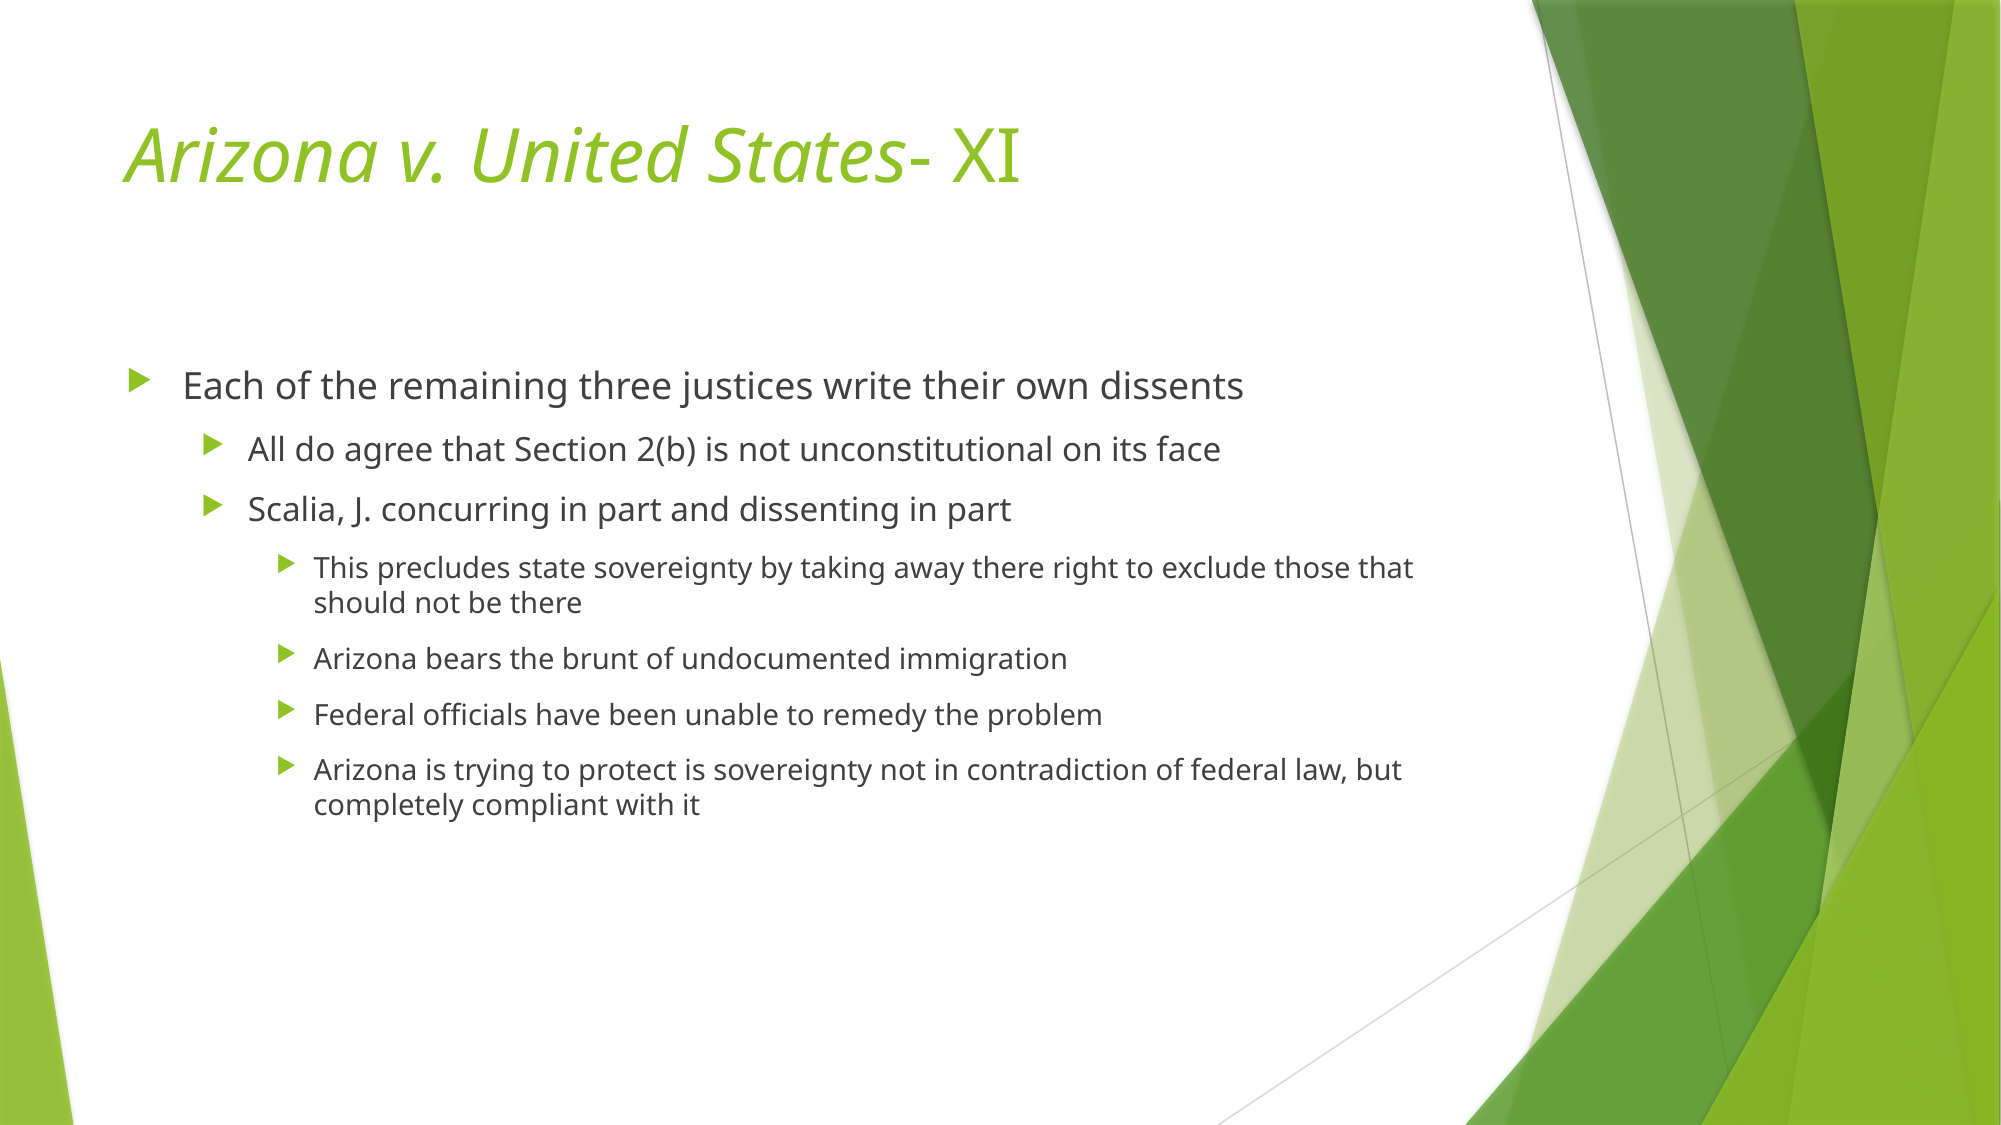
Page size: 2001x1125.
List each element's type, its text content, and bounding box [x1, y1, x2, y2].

list Each of the remaining three justices write their own dissents All do agree that Section 2(b) is not unconstitutional on its face Scalia, J. concurring in part and dissenting in part This precludes state sovereignty by taking away there right to exclude those that should not be there Arizona bears the brunt of undocumented immigration Federal officials have been unable to remedy the problem Arizona is trying to protect is sovereignty not in contradiction of federal law, but completely compliant with it [111, 354, 1522, 992]
title Arizona v. United States- XI [111, 99, 1522, 317]
